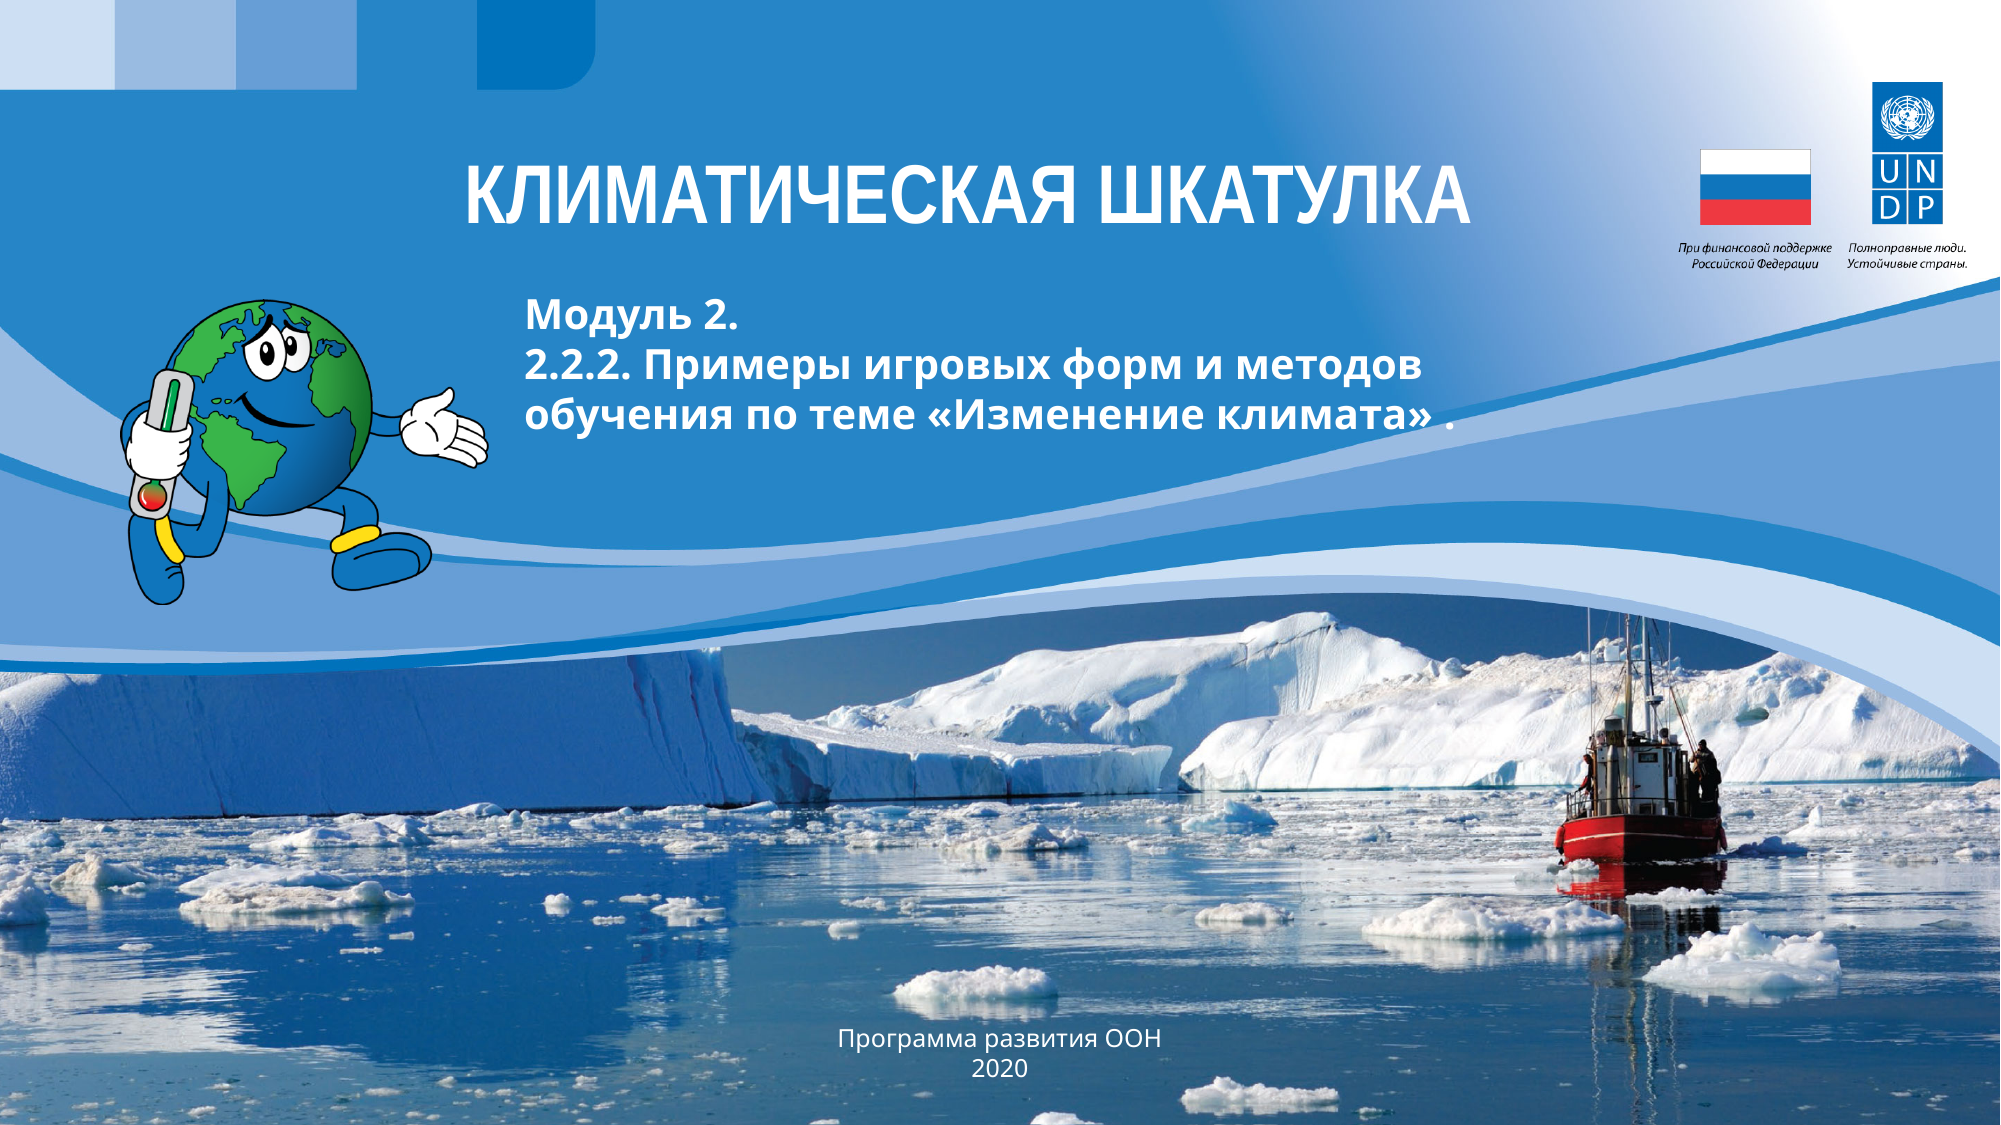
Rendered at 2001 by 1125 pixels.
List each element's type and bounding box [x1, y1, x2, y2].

picture [0, 0, 2000, 1125]
text_box [1678, 82, 1967, 271]
